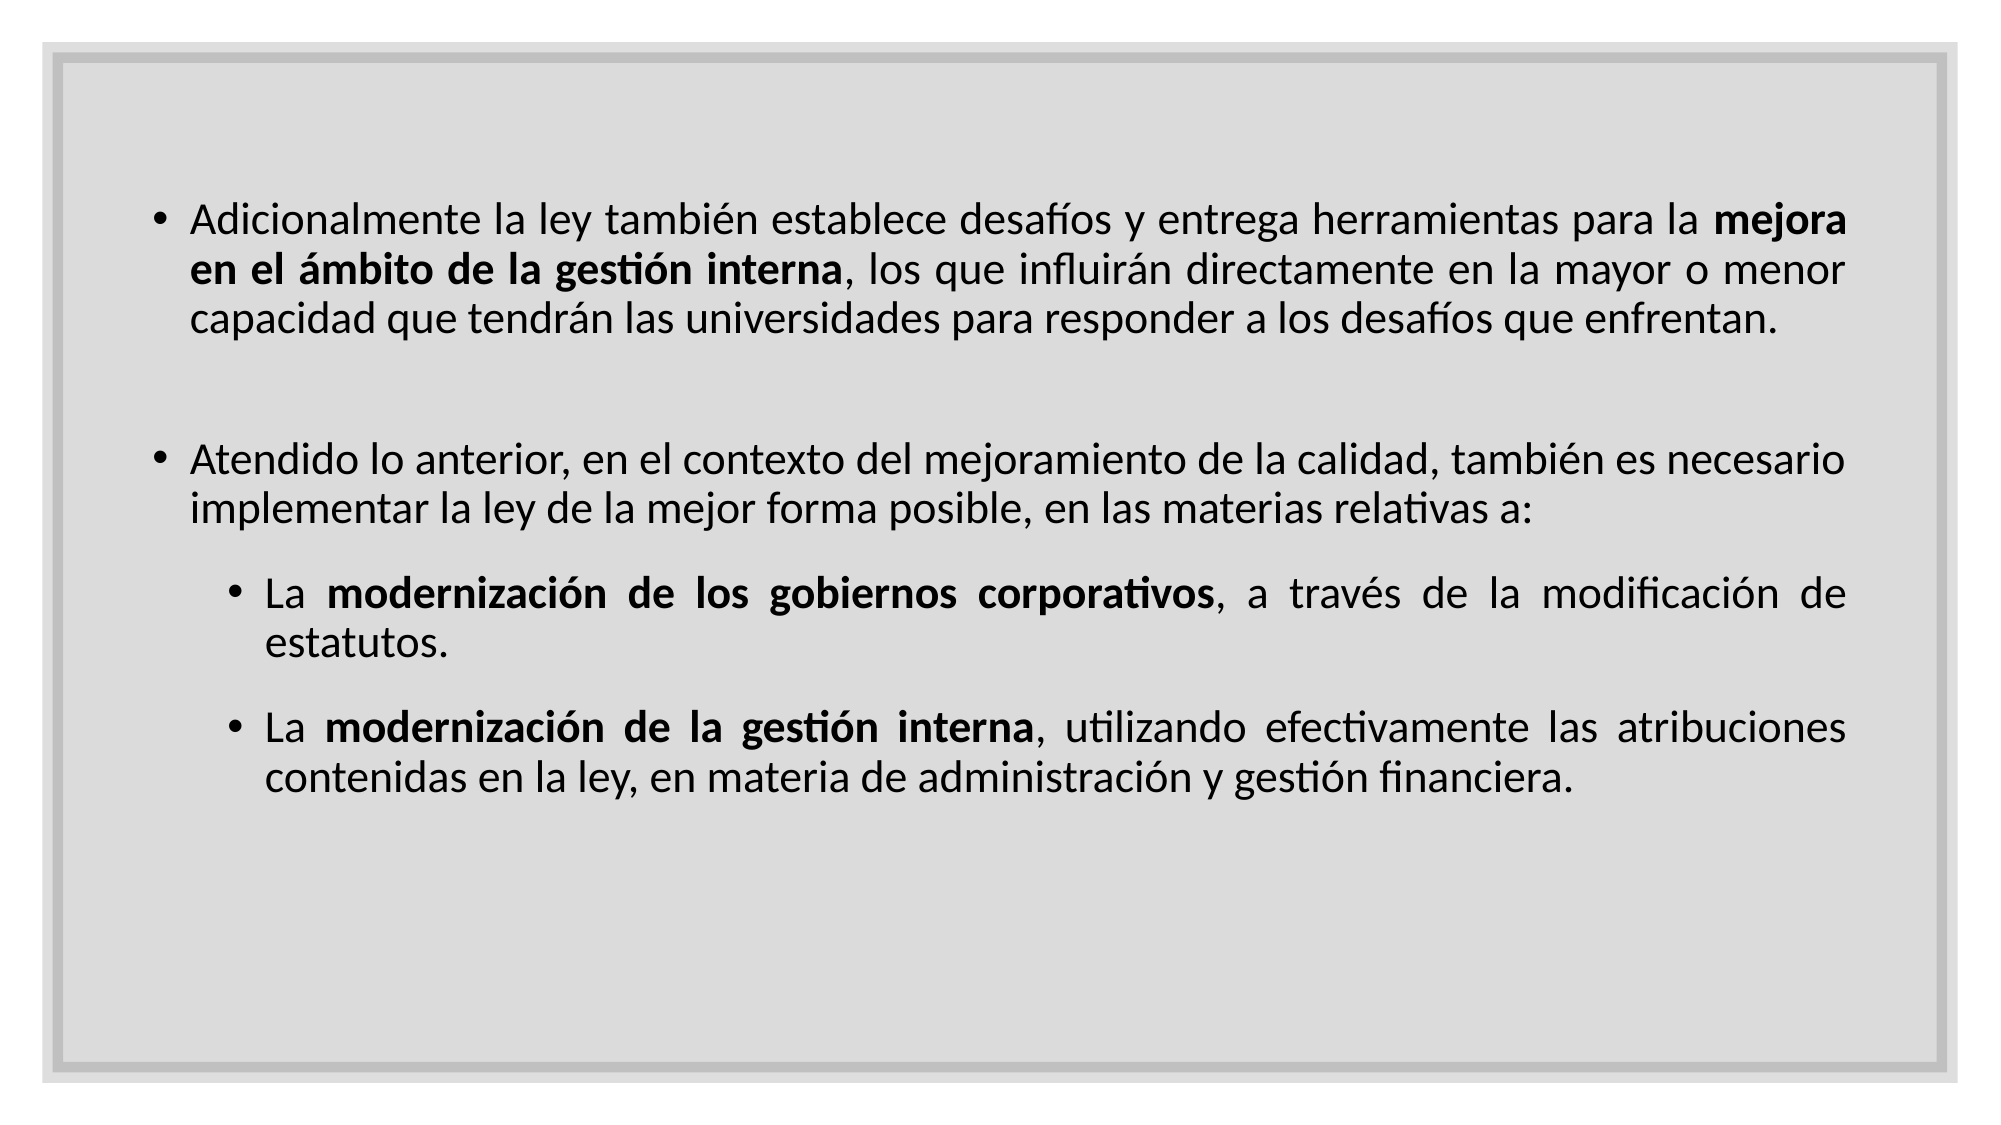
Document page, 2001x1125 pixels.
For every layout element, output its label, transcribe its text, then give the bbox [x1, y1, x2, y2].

text_box [52, 51, 1948, 1073]
list Adicionalmente la ley también establece desafíos y entrega herramientas para la mejora en el ámbito de la gestión interna, los que influirán directamente en la mayor o menor capacidad que tendrán las universidades para responder a los desafíos que enfrentan. Atendido lo anterior, en el contexto del mejoramiento de la calidad, también es necesario implementar la ley de la mejor forma posible, en las materias relativas a: La modernización de los gobiernos corporativos, a través de la modificación de estatutos. La modernización de la gestión interna, utilizando efectivamente las atribuciones contenidas en la ley, en materia de administración y gestión financiera. [137, 187, 1863, 950]
